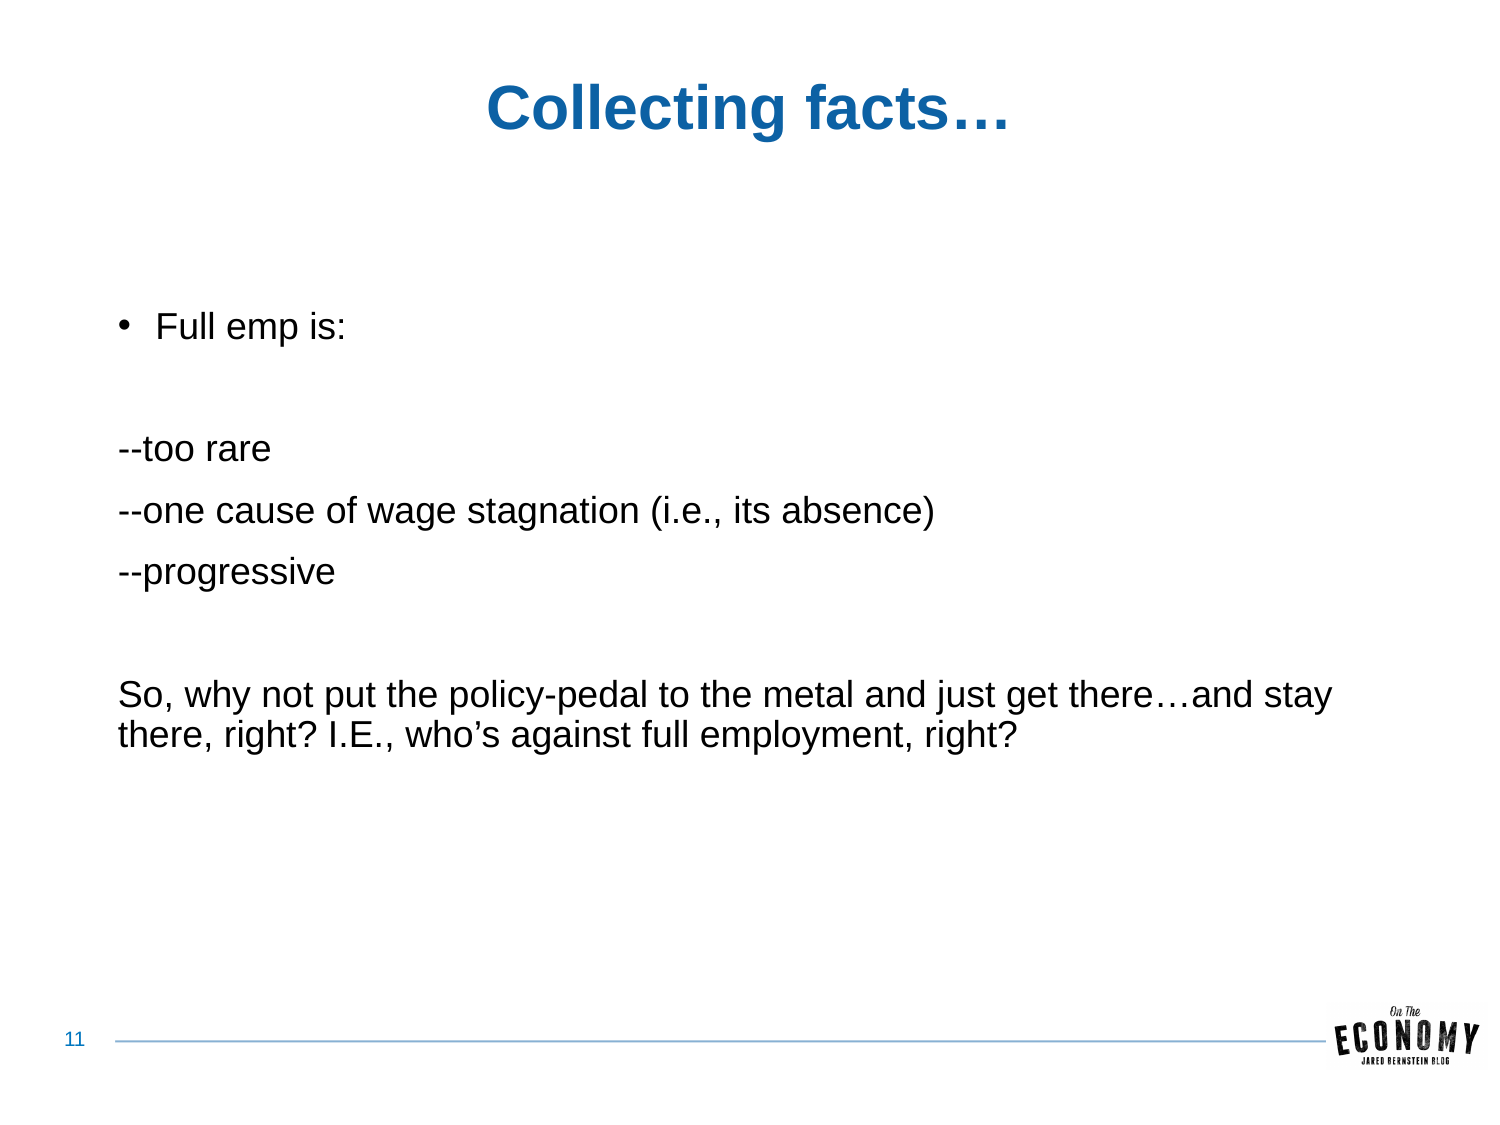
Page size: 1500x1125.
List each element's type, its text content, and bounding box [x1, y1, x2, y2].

title Collecting facts… [103, 59, 1397, 278]
list Full emp is: --too rare --one cause of wage stagnation (i.e., its absence) --progressive So, why not put the policy-pedal to the metal and just get there…and stay there, right? I.E., who’s against full employment, right? [103, 299, 1397, 1014]
picture [0, 993, 1500, 1121]
slide_number 10 [64, 1025, 116, 1070]
